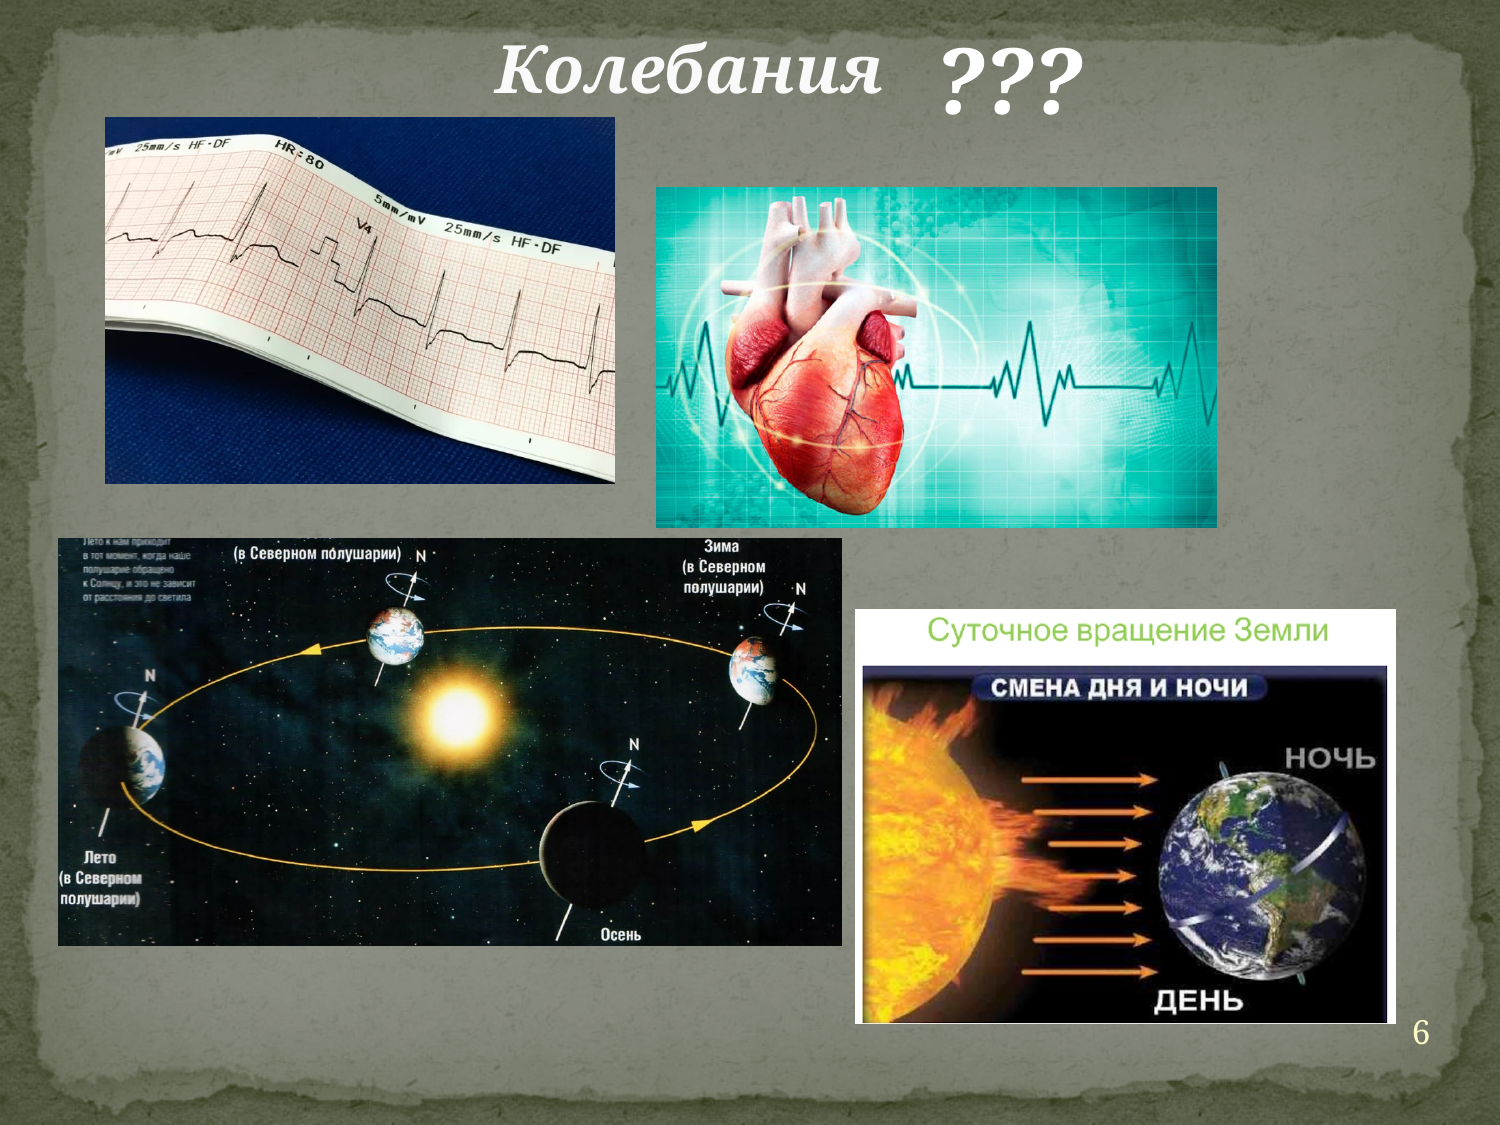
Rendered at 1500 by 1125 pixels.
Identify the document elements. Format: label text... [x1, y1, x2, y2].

text_box Колебания [476, 0, 903, 106]
picture [58, 538, 842, 946]
picture [855, 609, 1396, 1024]
slide_number 6 [1371, 996, 1472, 1072]
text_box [110, 121, 1215, 527]
text_box ??? [914, 11, 1102, 106]
